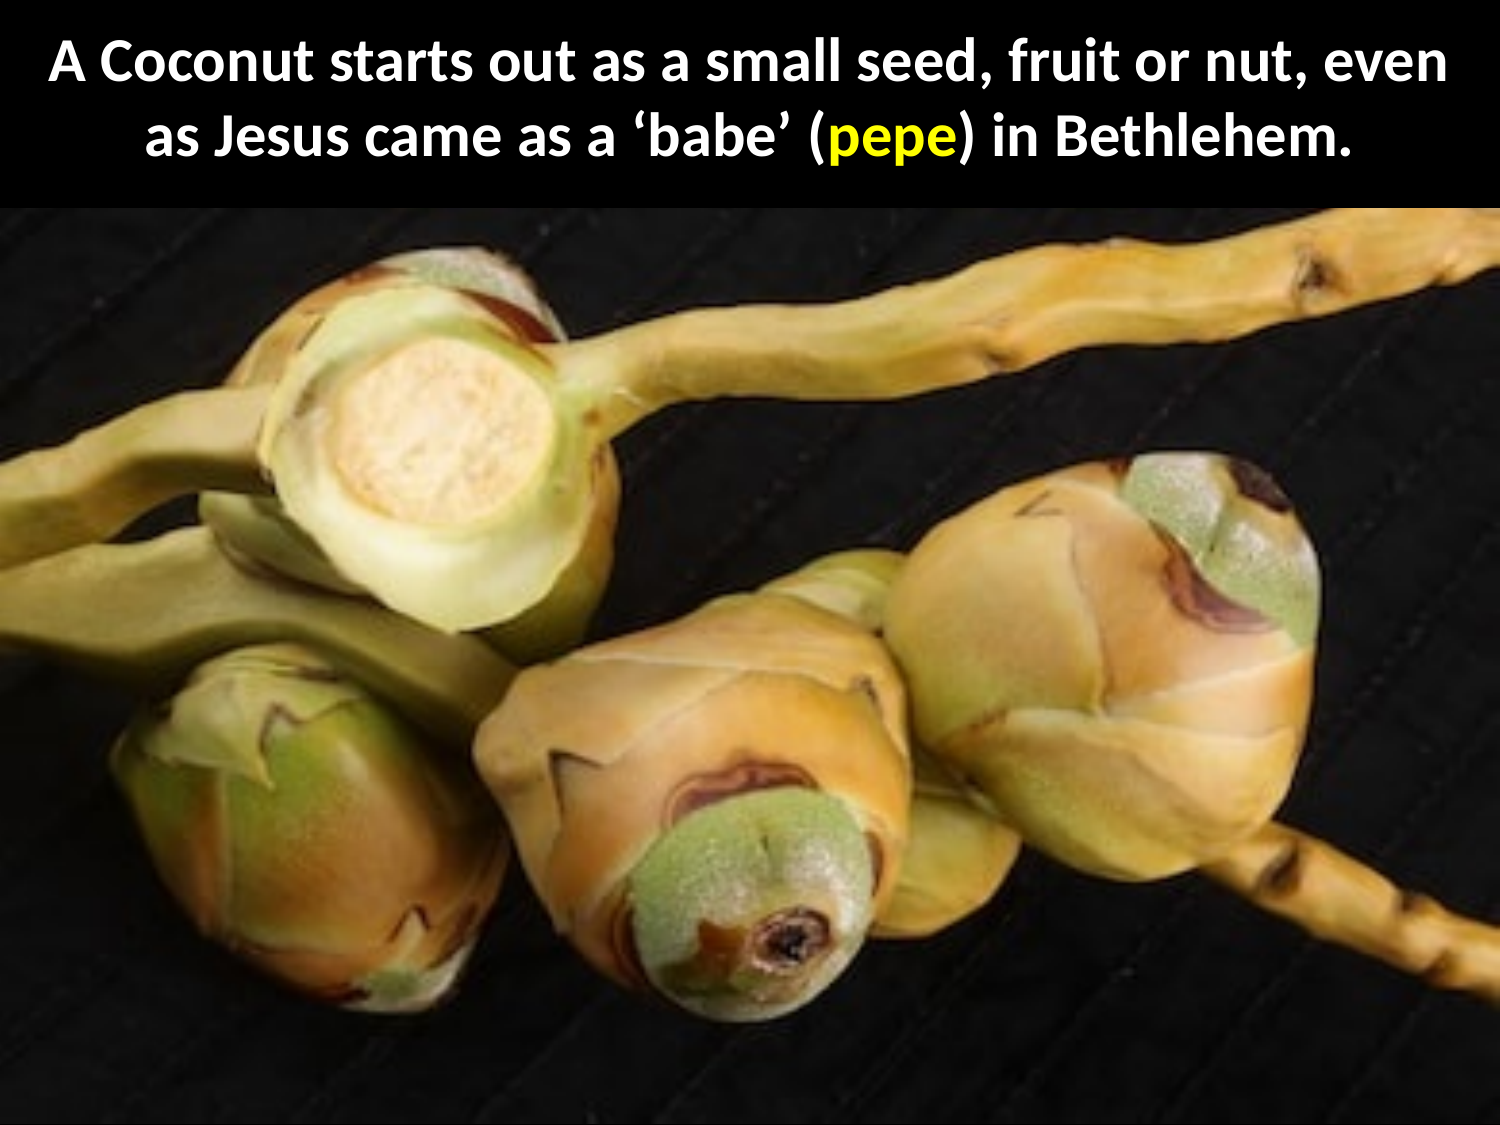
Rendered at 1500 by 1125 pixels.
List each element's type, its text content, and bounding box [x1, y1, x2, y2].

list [0, 208, 1500, 1125]
title A Coconut starts out as a small seed, fruit or nut, even as Jesus came as a ‘babe’ (pepe) in Bethlehem. [24, 0, 1475, 188]
